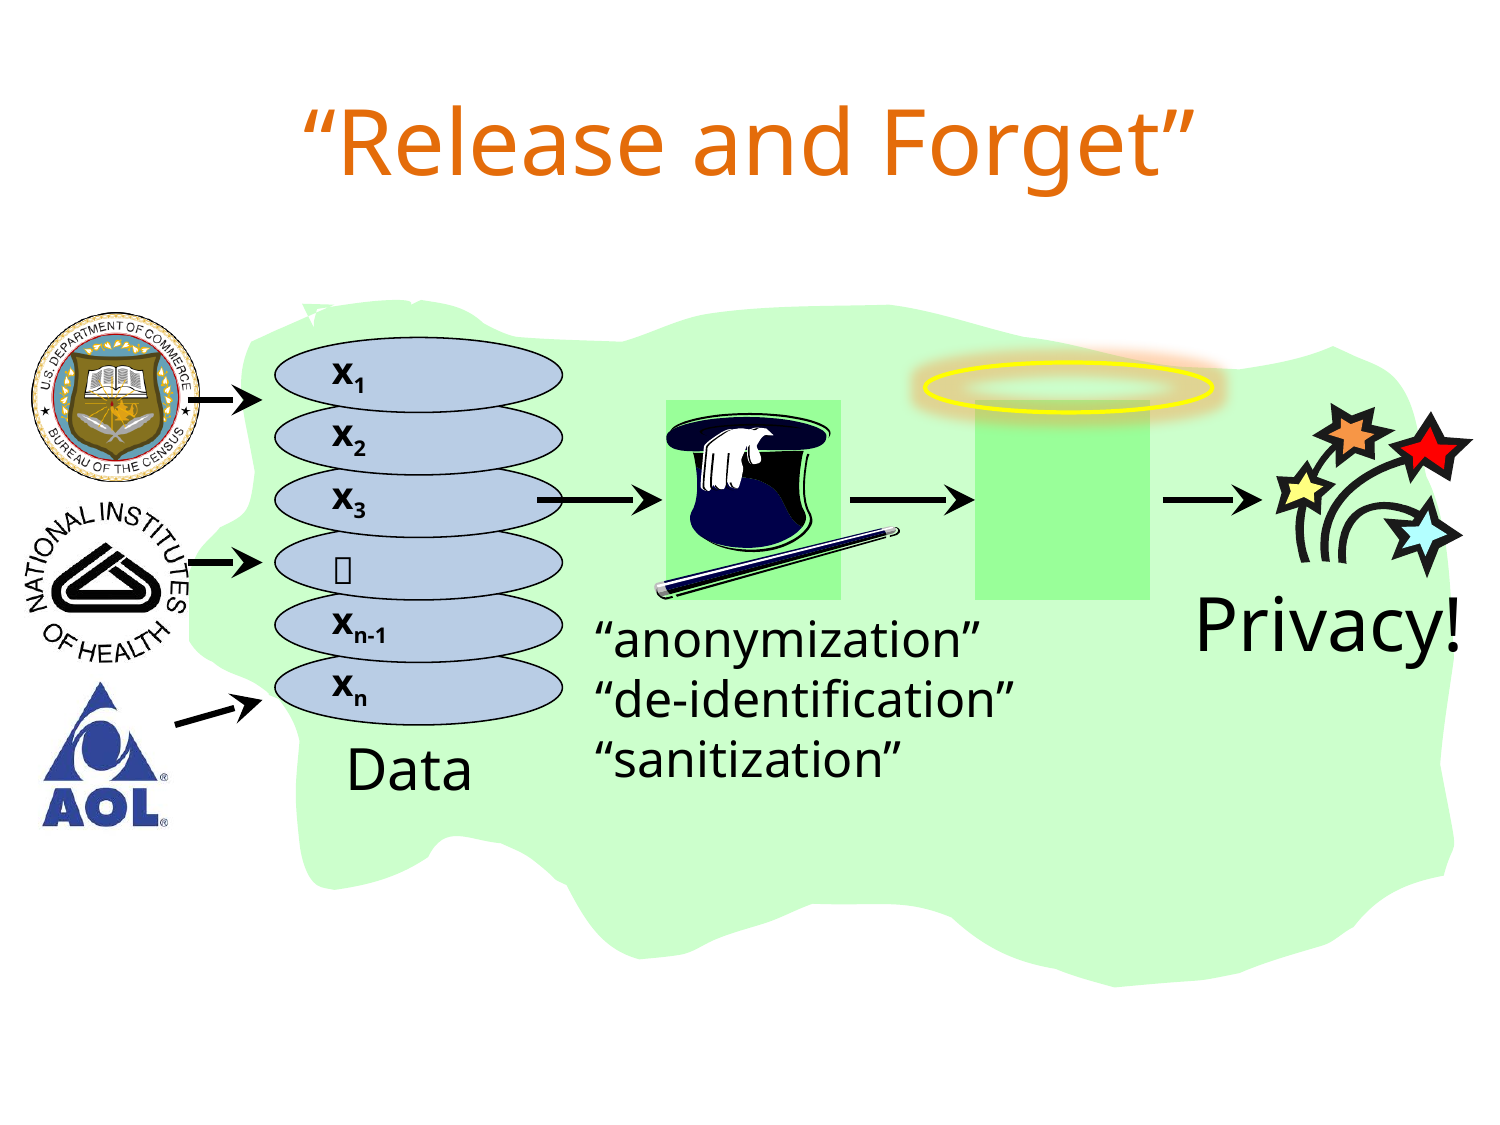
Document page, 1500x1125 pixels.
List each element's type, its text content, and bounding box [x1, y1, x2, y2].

text_box “anonymization” “de-identification” “sanitization” [581, 599, 1030, 795]
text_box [174, 699, 263, 726]
text_box [975, 430, 1150, 601]
text_box [193, 299, 510, 695]
title “Release and Forget” [75, 45, 1425, 233]
text_box Data [330, 735, 489, 810]
text_box [565, 304, 1057, 499]
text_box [274, 337, 563, 726]
picture [24, 501, 189, 663]
picture [653, 412, 901, 601]
text_box Privacy! [1178, 568, 1479, 674]
text_box [922, 360, 1215, 415]
picture [12, 674, 189, 862]
text_box [665, 399, 841, 411]
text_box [1245, 374, 1488, 593]
text_box [295, 346, 1455, 988]
picture [30, 312, 201, 482]
